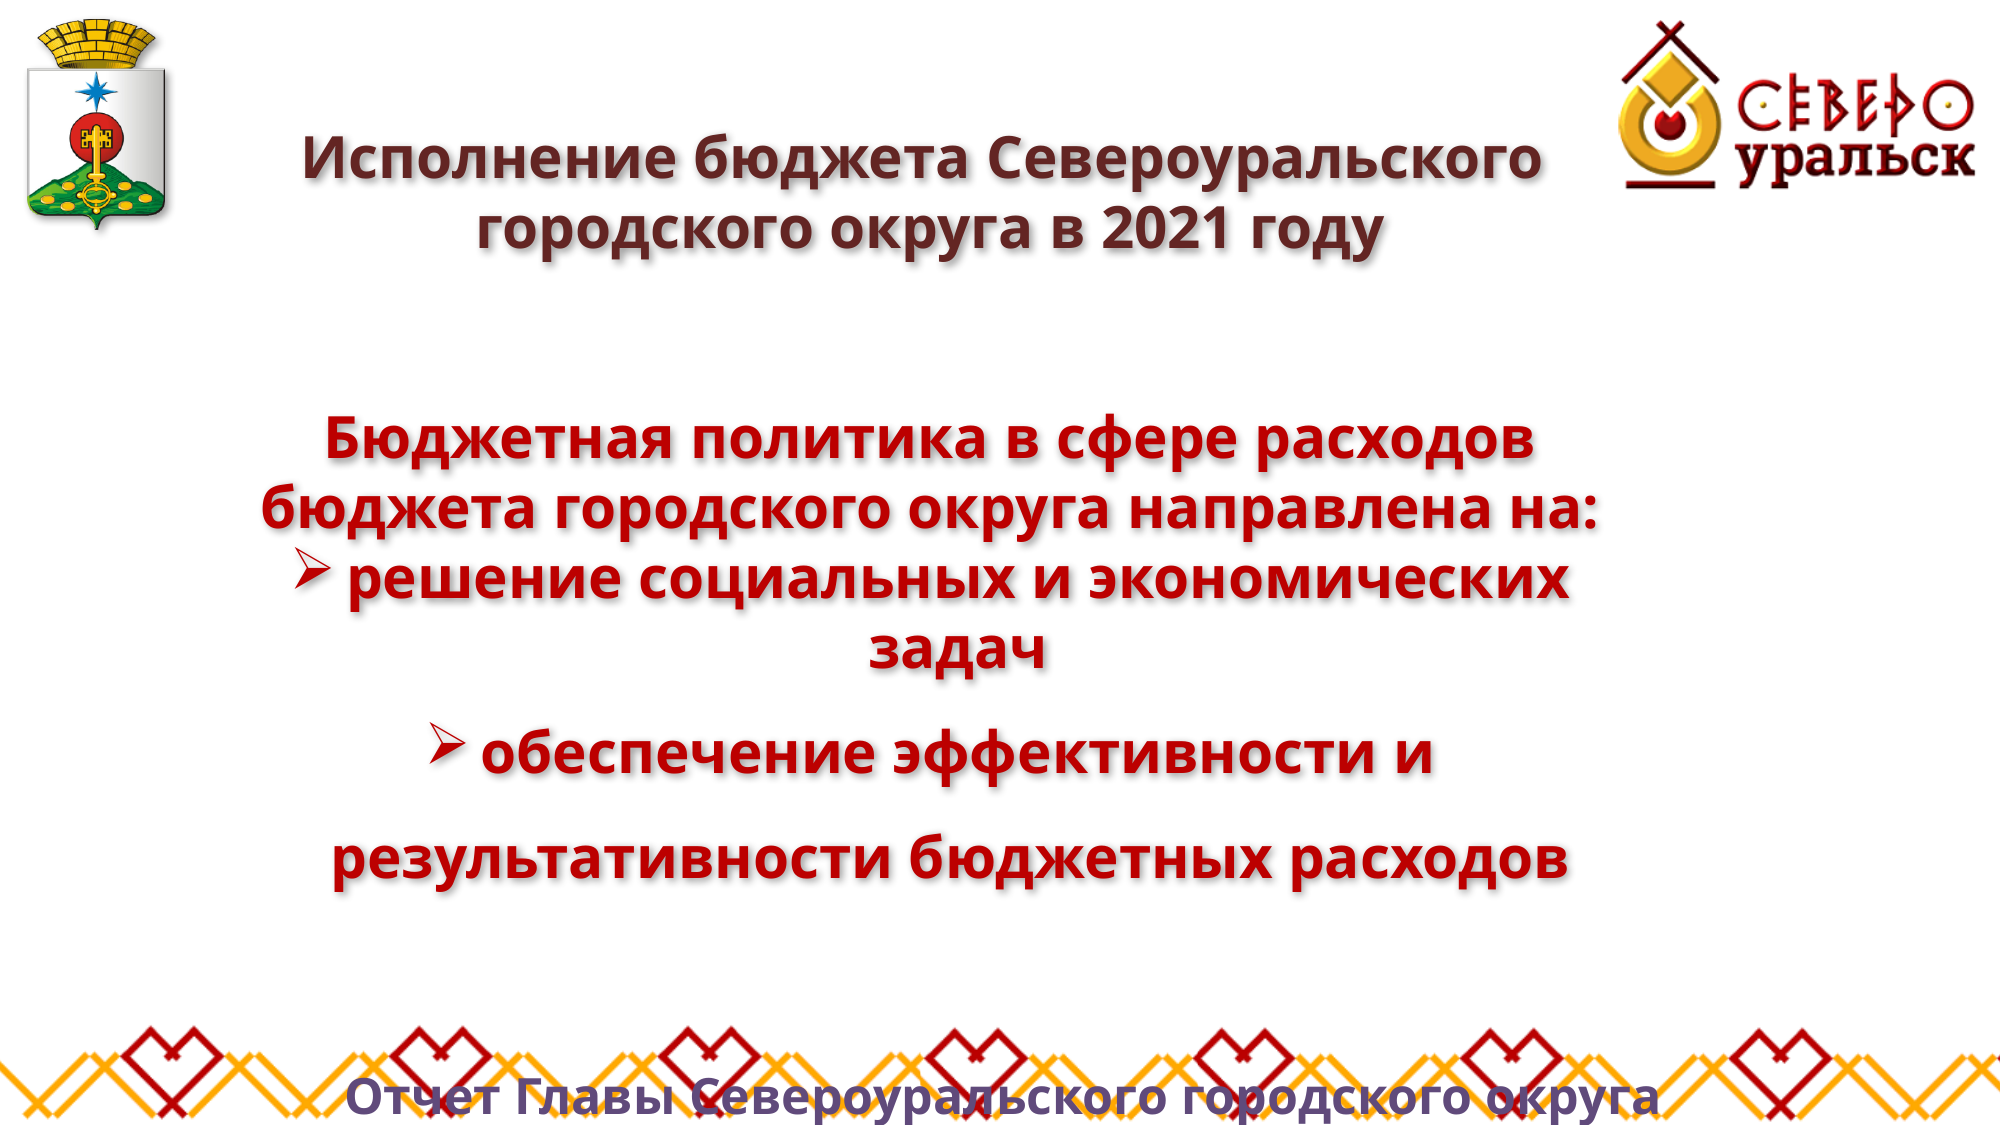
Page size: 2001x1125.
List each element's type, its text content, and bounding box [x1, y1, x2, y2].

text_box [0, 1020, 2000, 1125]
text_box Исполнение бюджета Североуральского городского округа в 2021 году Бюджетная политика в сфере расходов бюджета городского округа направлена на: решение социальных и экономических задач обеспечение эффективности и результативности бюджетных расходов [196, 113, 1664, 898]
picture [1616, 19, 1986, 197]
picture [27, 18, 165, 230]
